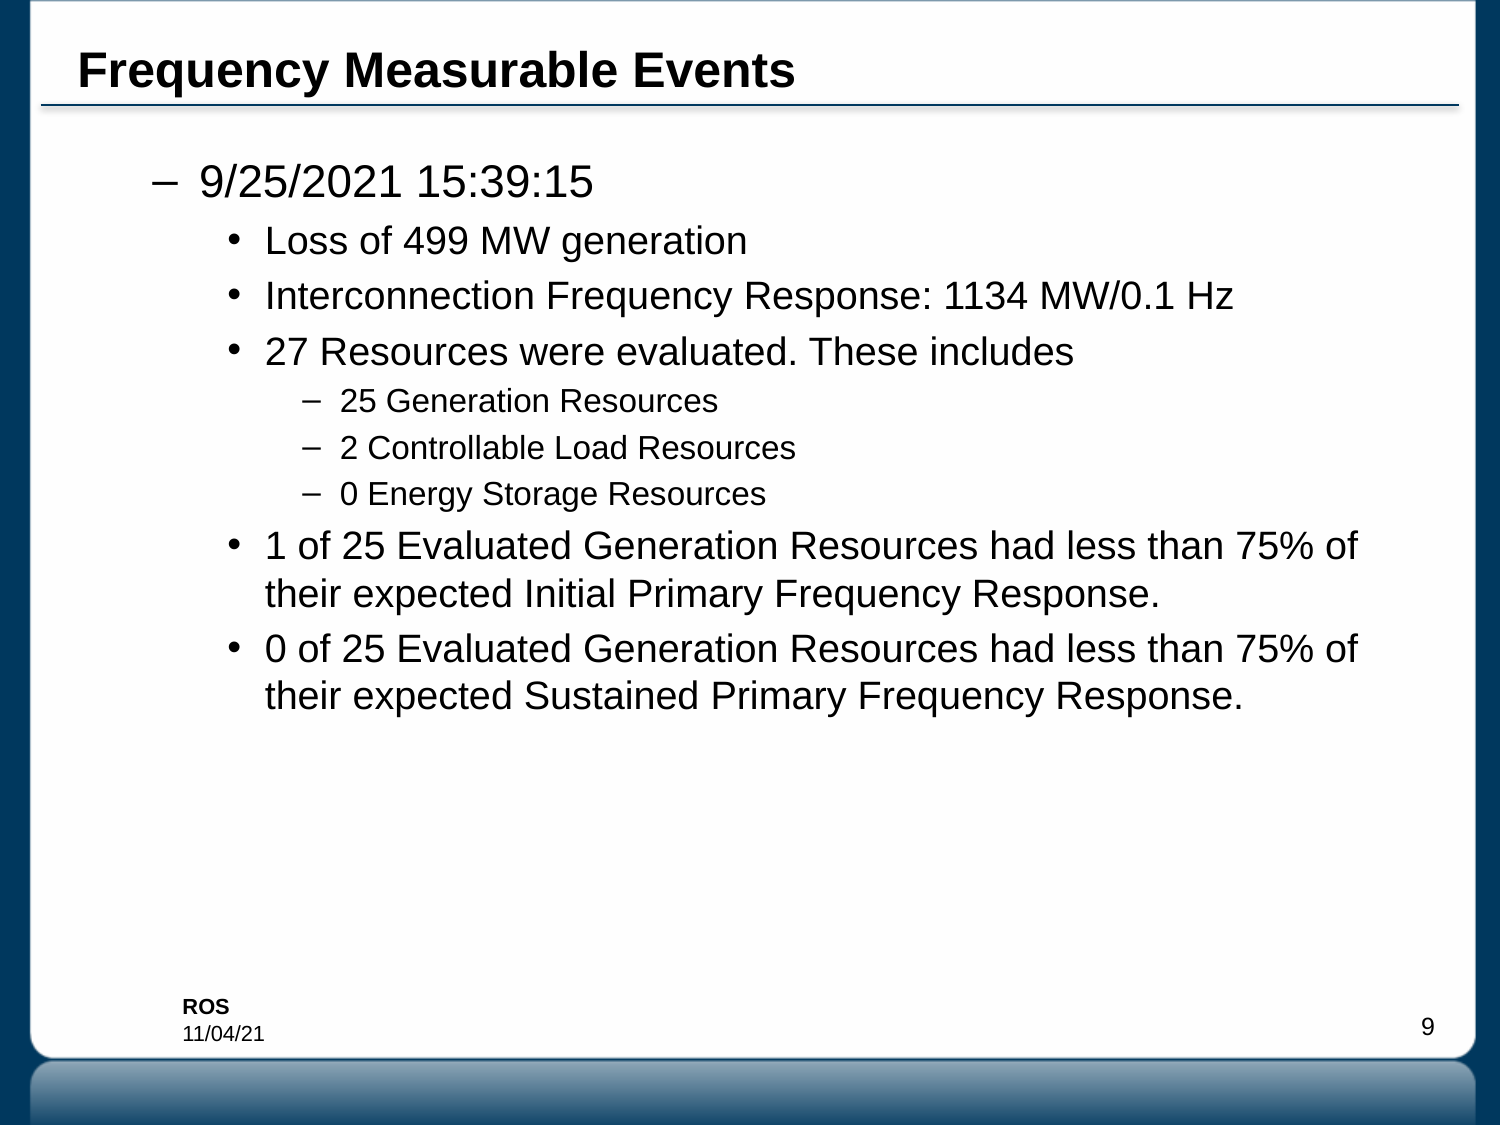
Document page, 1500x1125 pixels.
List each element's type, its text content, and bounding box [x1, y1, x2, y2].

list 9/25/2021 15:39:15 Loss of 499 MW generation Interconnection Frequency Response: 1134 MW/0.1 Hz 27 Resources were evaluated. These includes 25 Generation Resources 2 Controllable Load Resources 0 Energy Storage Resources 1 of 25 Evaluated Generation Resources had less than 75% of their expected Initial Primary Frequency Response. 0 of 25 Evaluated Generation Resources had less than 75% of their expected Sustained Primary Frequency Response. [62, 106, 1413, 905]
picture [0, 0, 1500, 1125]
title Frequency Measurable Events [62, 29, 1450, 106]
